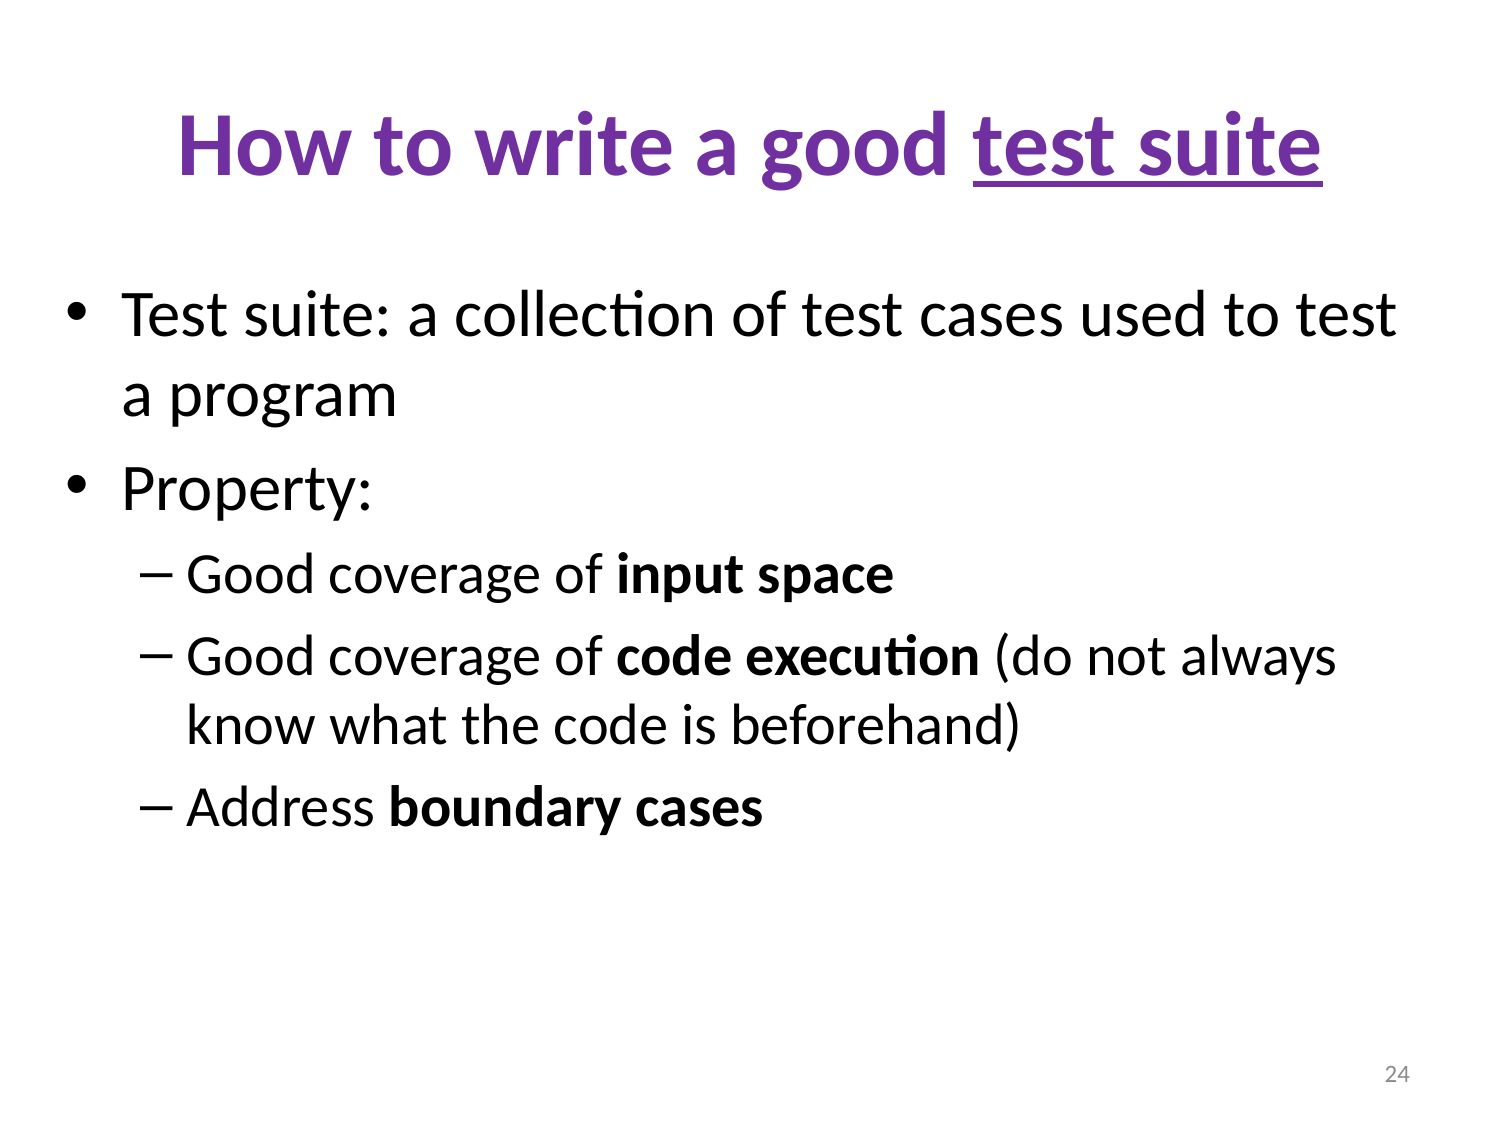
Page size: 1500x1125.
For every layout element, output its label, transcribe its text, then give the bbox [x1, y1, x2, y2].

slide_number 24 [1074, 1042, 1425, 1103]
title How to write a good test suite [75, 45, 1425, 233]
list Test suite: a collection of test cases used to test a program Property: Good coverage of input space Good coverage of code execution (do not always know what the code is beforehand) Address boundary cases [50, 262, 1450, 1063]
